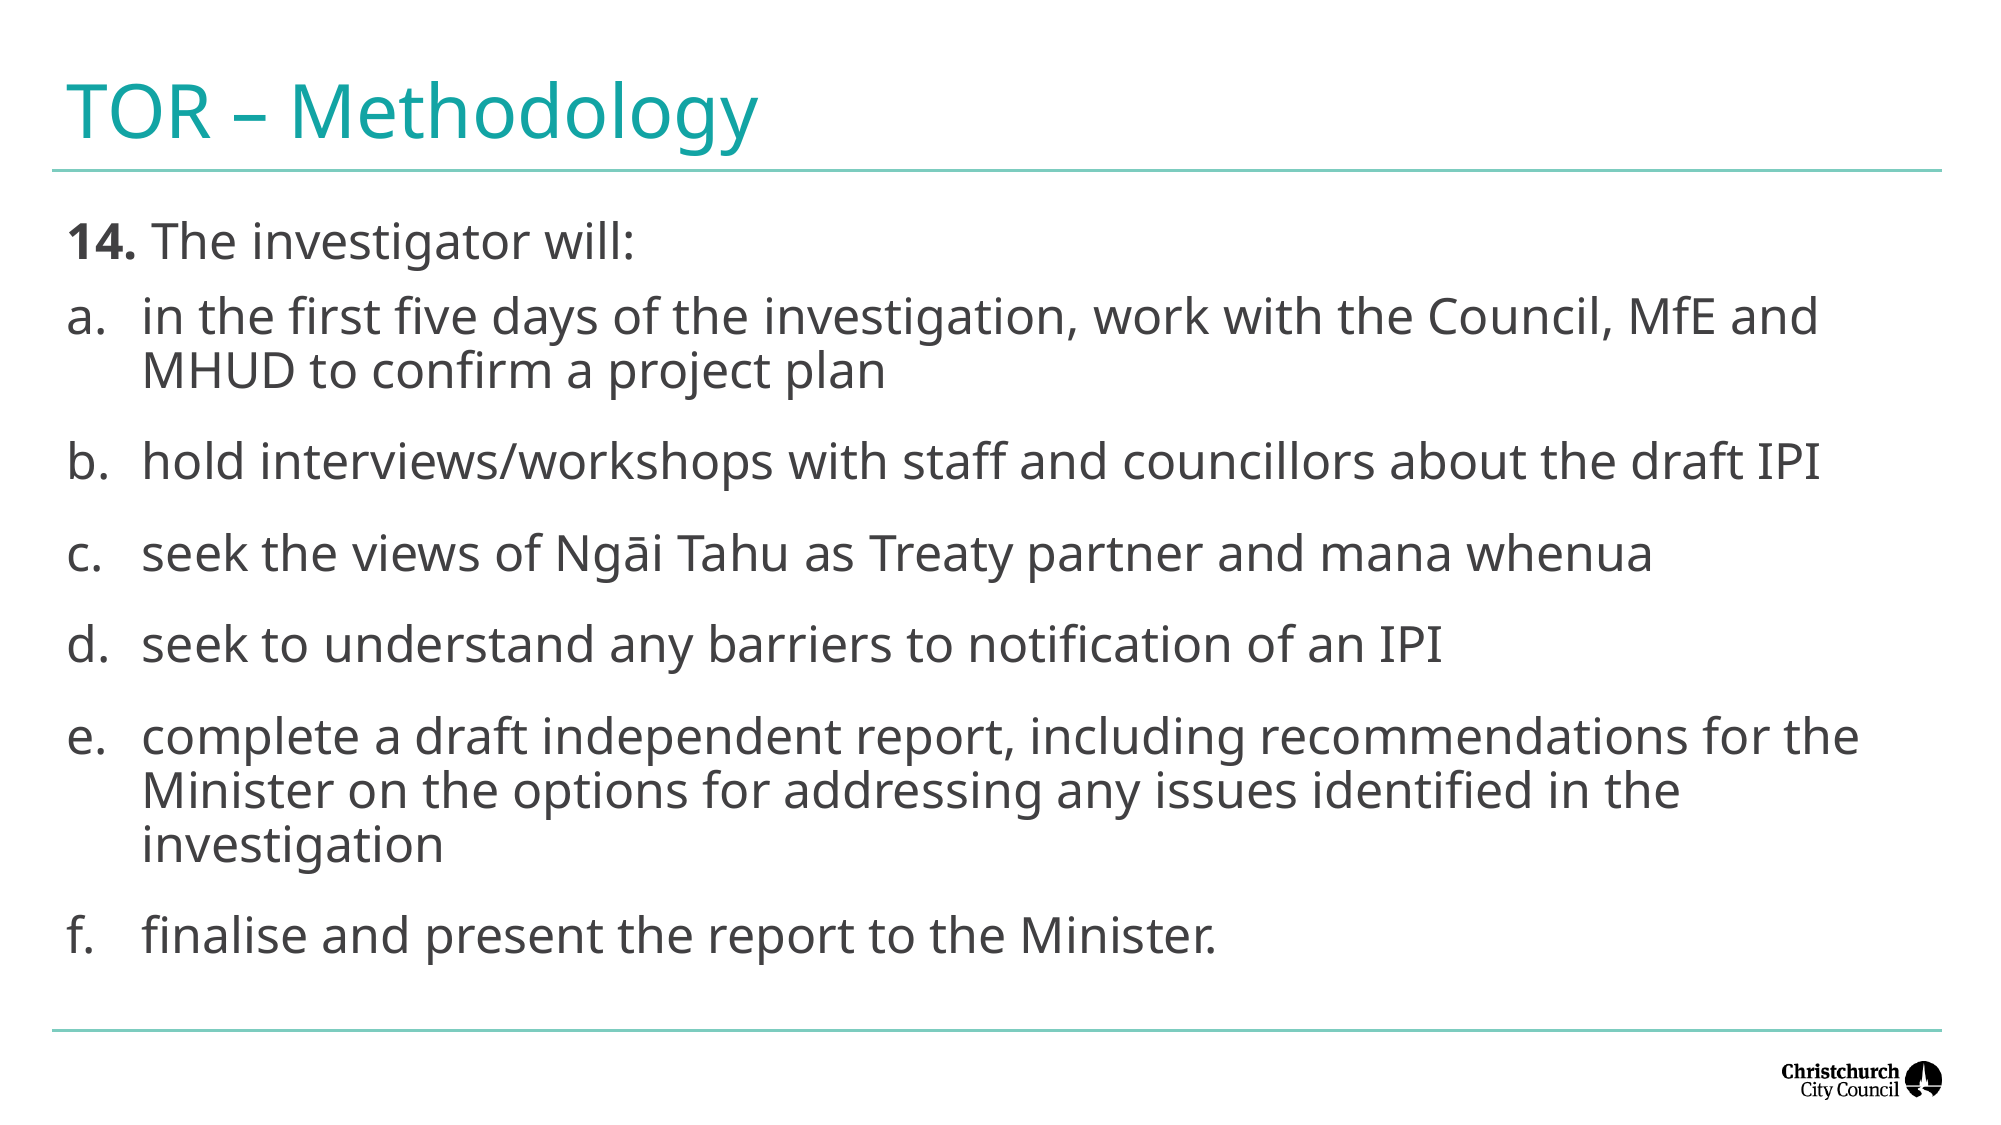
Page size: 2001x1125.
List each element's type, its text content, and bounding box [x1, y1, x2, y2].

picture [1782, 1061, 1942, 1100]
list 14. The investigator will: in the first five days of the investigation, work with the Council, MfE and MHUD to confirm a project plan hold interviews/workshops with staff and councillors about the draft IPI seek the views of Ngāi Tahu as Treaty partner and mana whenua seek to understand any barriers to notification of an IPI complete a draft independent report, including recommendations for the Minister on the options for addressing any issues identified in the investigation finalise and present the report to the Minister. [51, 208, 1942, 999]
title TOR – Methodology [51, 59, 1942, 168]
